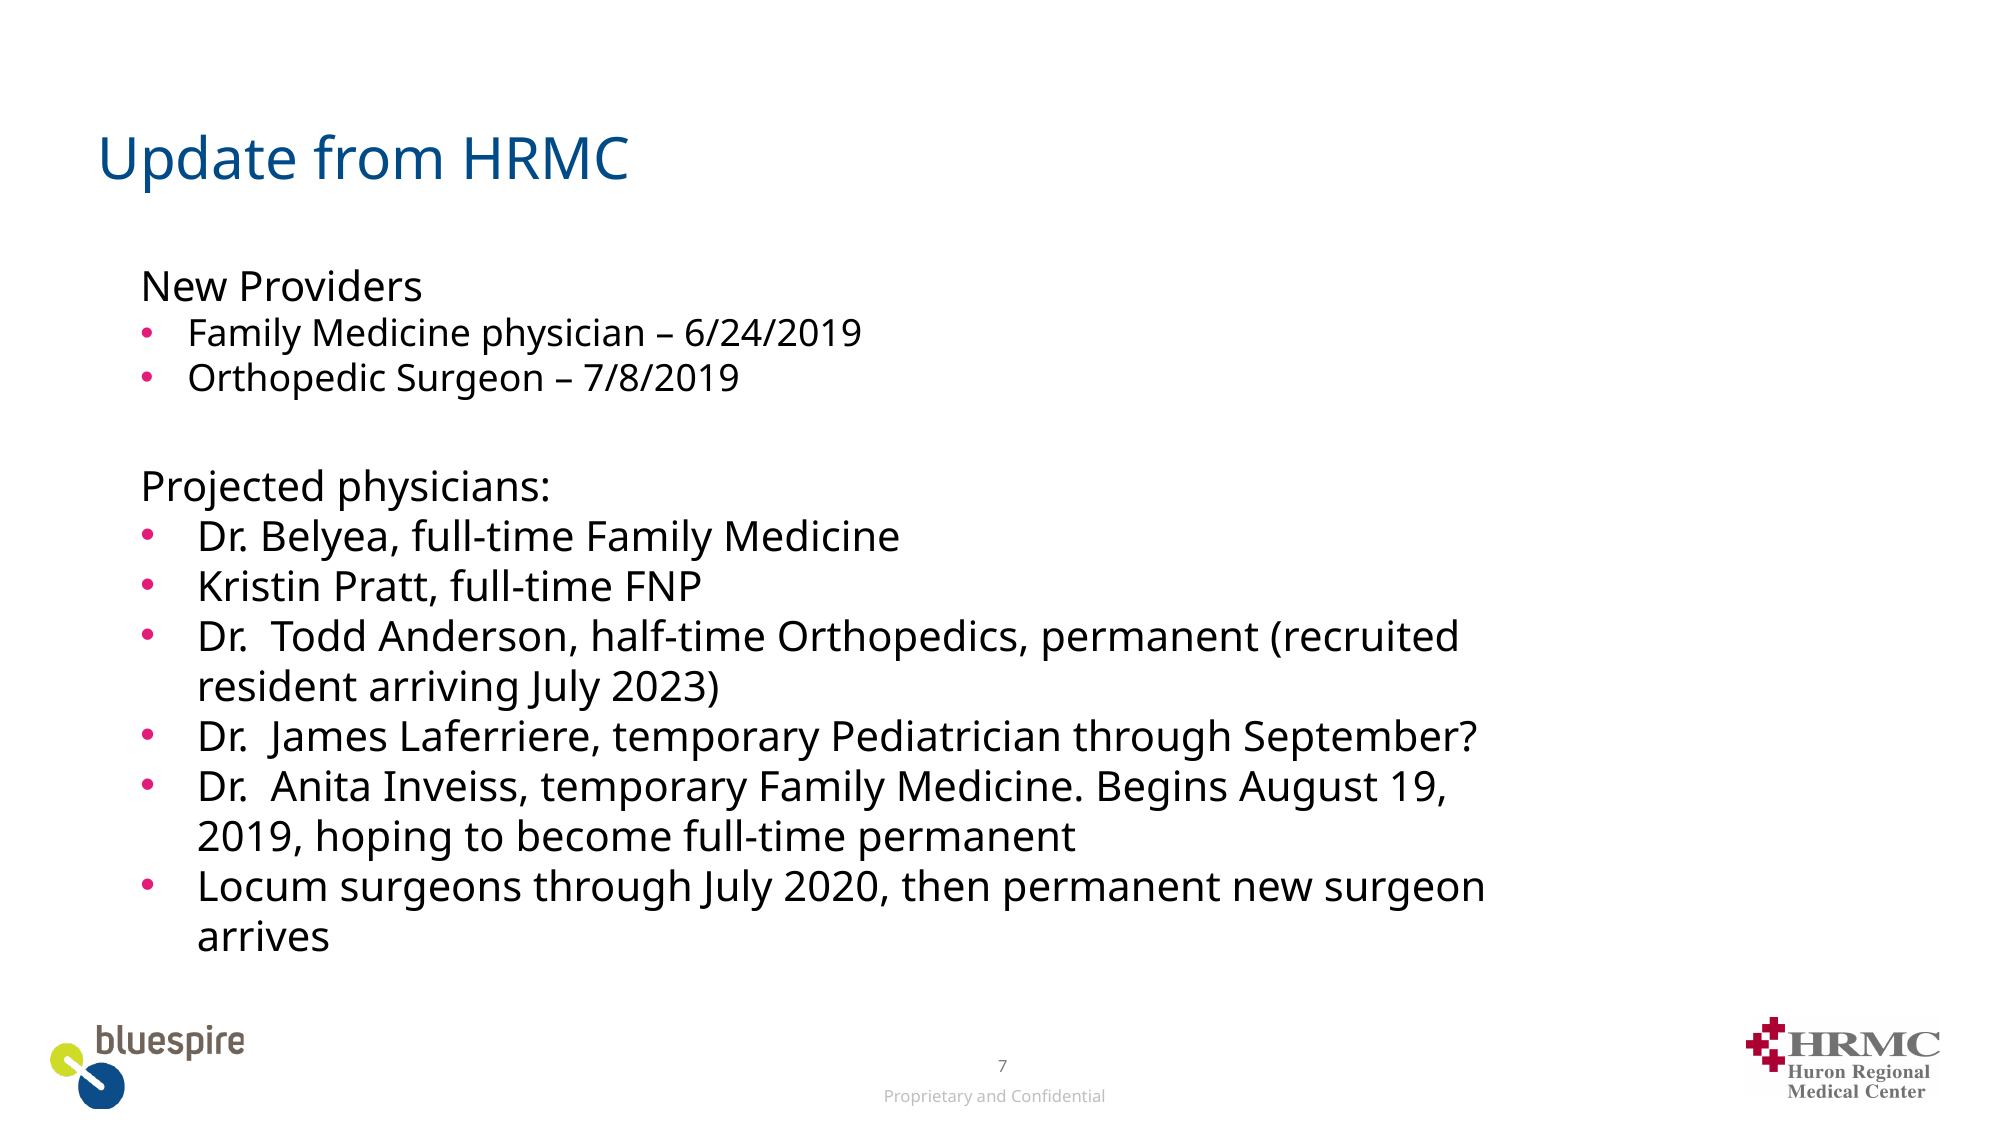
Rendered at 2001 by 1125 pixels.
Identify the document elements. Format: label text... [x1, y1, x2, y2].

text_box New Providers Family Medicine physician – 6/24/2019 Orthopedic Surgeon – 7/8/2019 Projected physicians: Dr. Belyea, full-time Family Medicine Kristin Pratt, full-time FNP Dr. Todd Anderson, half-time Orthopedics, permanent (recruited resident arriving July 2023) Dr. James Laferriere, temporary Pediatrician through September? Dr. Anita Inveiss, temporary Family Medicine. Begins August 19, 2019, hoping to become full-time permanent Locum surgeons through July 2020, then permanent new surgeon arrives [125, 252, 1540, 1118]
title Update from HRMC [97, 70, 1892, 253]
picture [1746, 1017, 1940, 1098]
